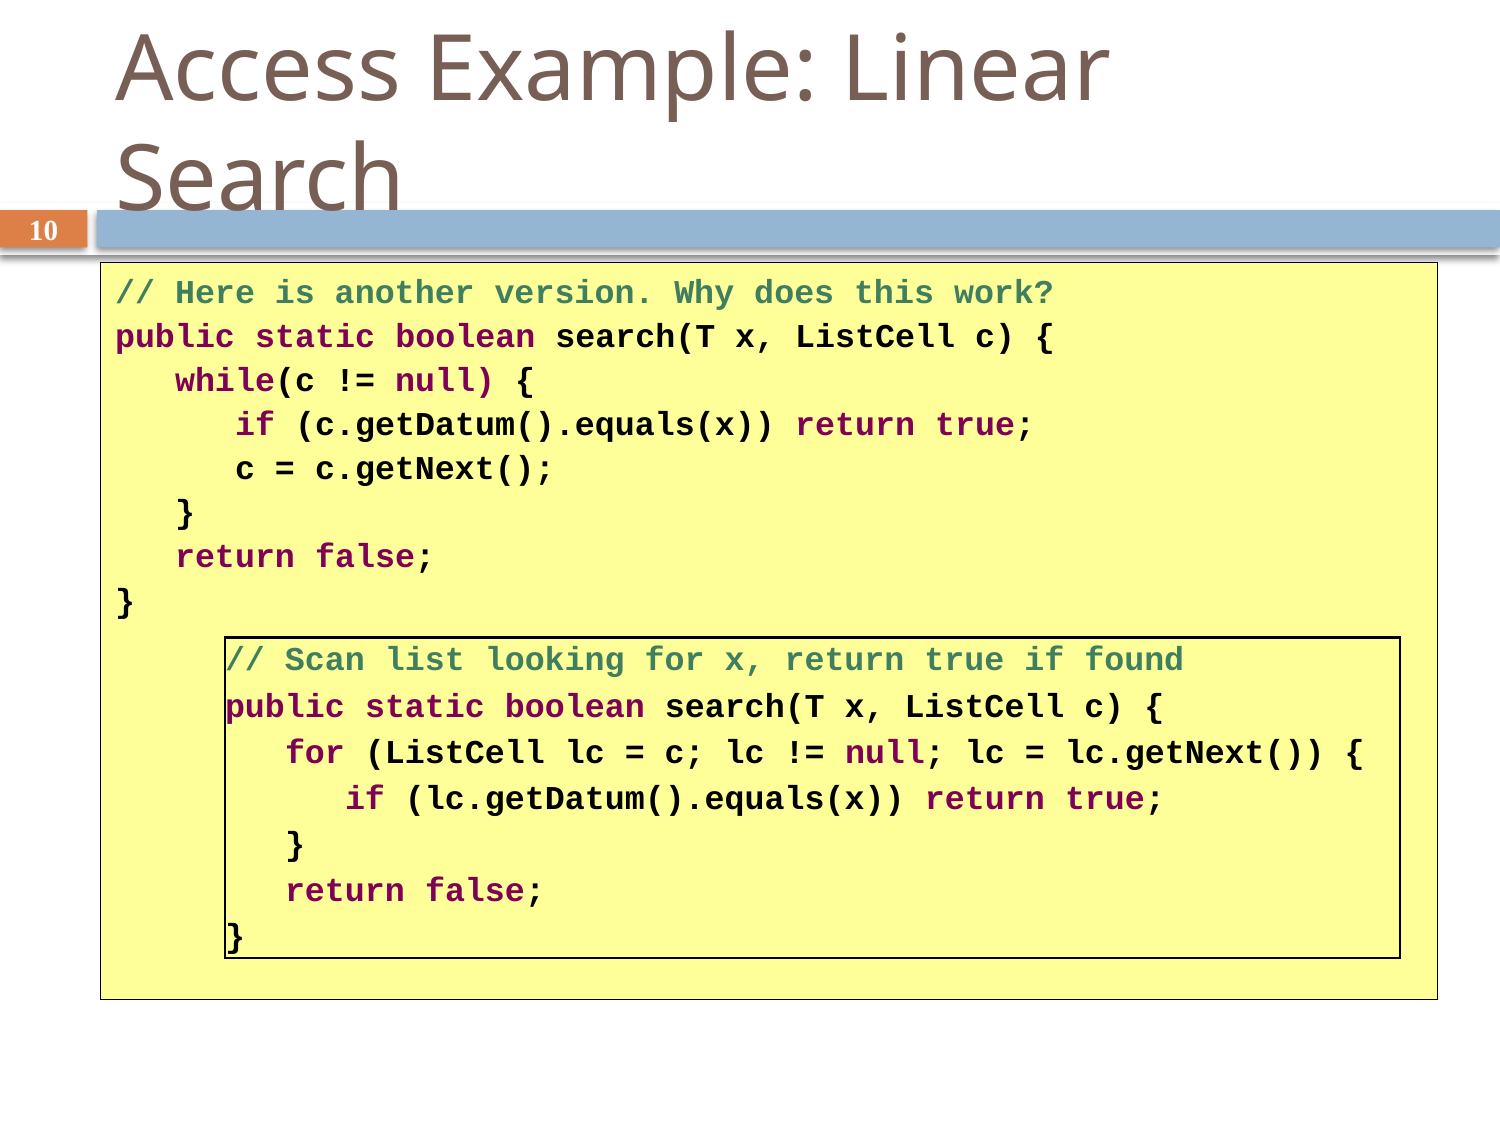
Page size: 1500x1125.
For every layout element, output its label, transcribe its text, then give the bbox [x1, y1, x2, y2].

title Access Example: Linear Search [100, 37, 1438, 200]
slide_number 10 [0, 208, 88, 249]
list // Here is another version. Why does this work? public static boolean search(T x, ListCell c) { while(c != null) { if (c.getDatum().equals(x)) return true; c = c.getNext(); } return false; } [100, 262, 1438, 1000]
text_box // Scan list looking for x, return true if found public static boolean search(T x, ListCell c) { for (ListCell lc = c; lc != null; lc = lc.getNext()) { if (lc.getDatum().equals(x)) return true; } return false; } [225, 637, 1400, 959]
